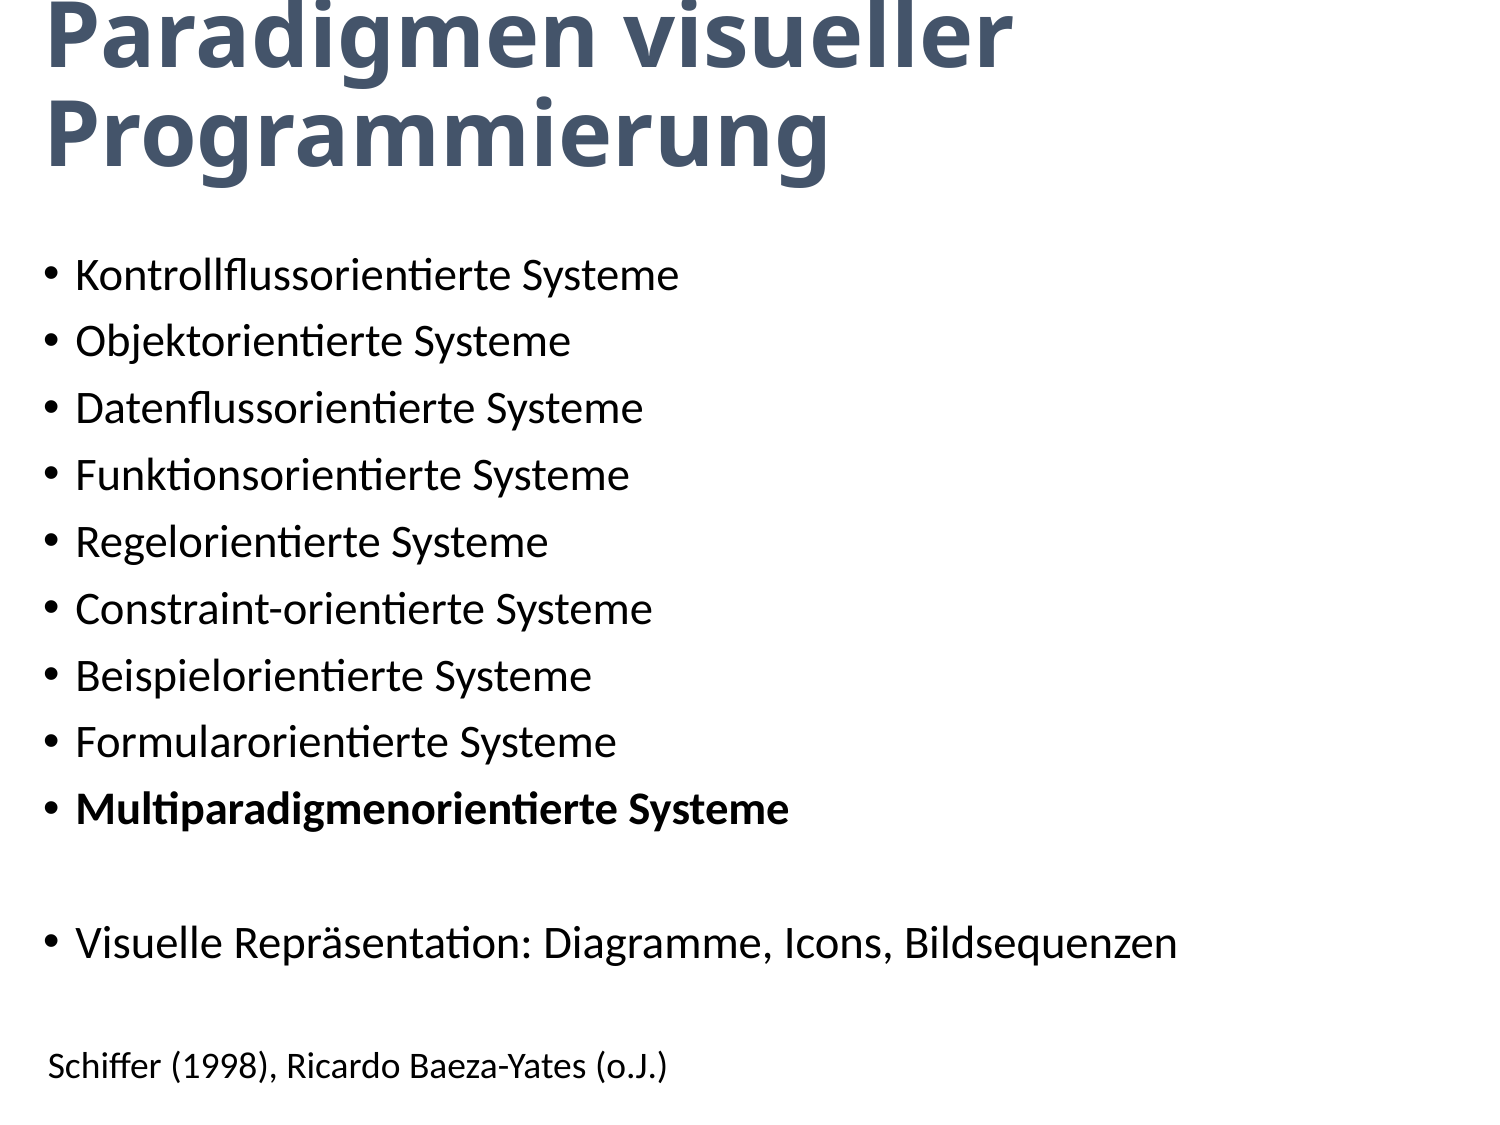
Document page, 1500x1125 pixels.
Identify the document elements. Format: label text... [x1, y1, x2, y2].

list Kontrollflussorientierte Systeme Objektorientierte Systeme Datenflussorientierte Systeme Funktionsorientierte Systeme Regelorientierte Systeme Constraint-orientierte Systeme Beispielorientierte Systeme Formularorientierte Systeme Multiparadigmenorientierte Systeme Visuelle Repräsentation: Diagramme, Icons, Bildsequenzen [28, 169, 1486, 983]
title Paradigmen visueller Programmierung [28, 14, 1468, 161]
text_box Schiffer (1998), Ricardo Baeza-Yates (o.J.) [33, 1033, 693, 1125]
